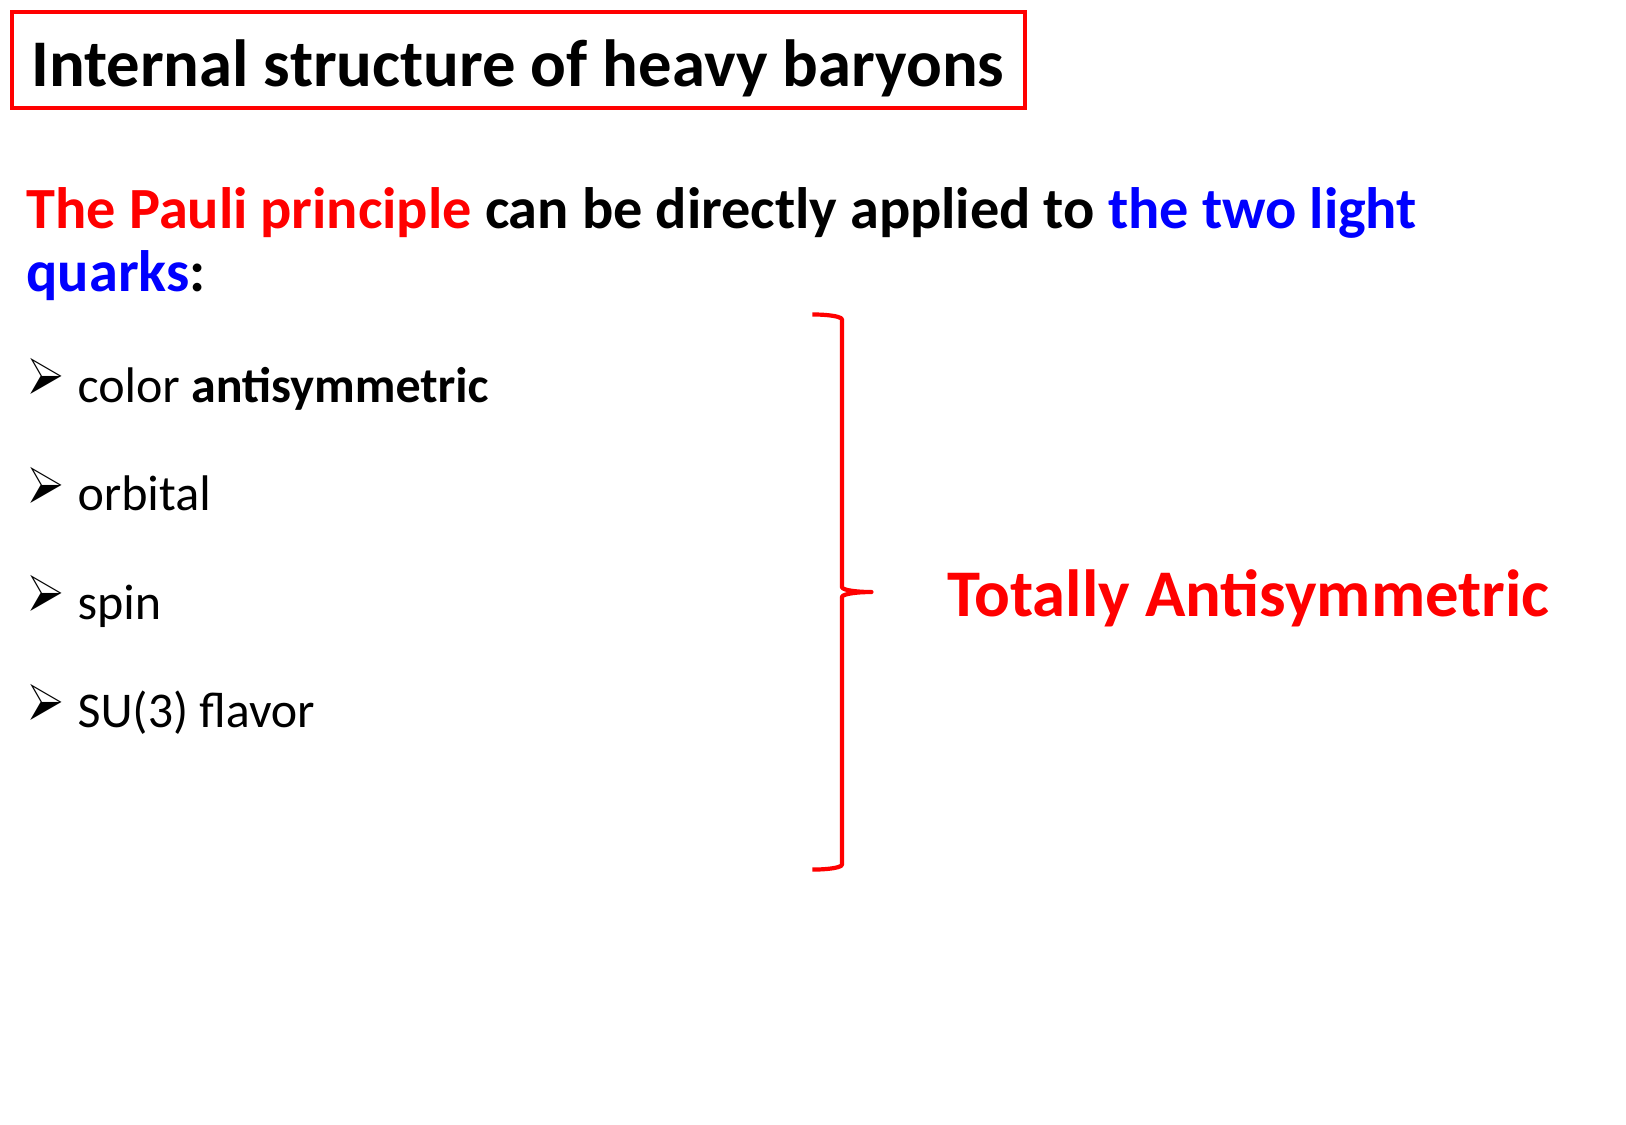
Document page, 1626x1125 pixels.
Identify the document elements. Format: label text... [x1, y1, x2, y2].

text_box Totally Antisymmetric [932, 542, 1566, 638]
text_box Internal structure of heavy baryons [11, 12, 1026, 108]
text_box [812, 313, 873, 871]
